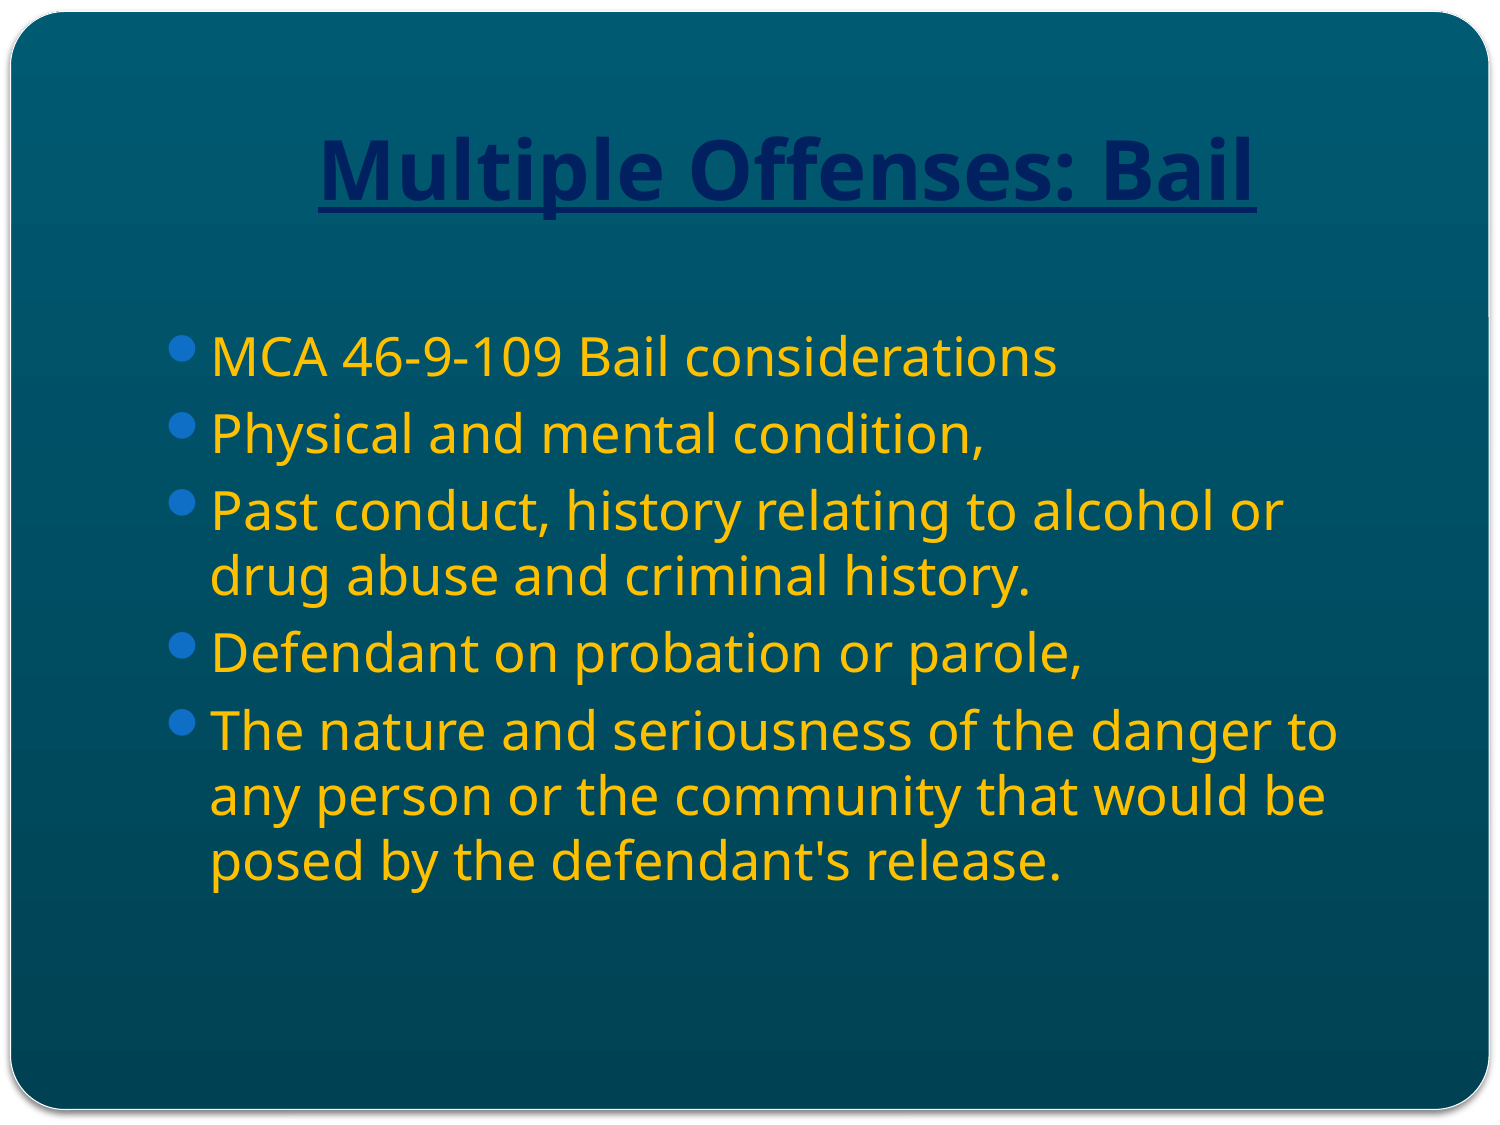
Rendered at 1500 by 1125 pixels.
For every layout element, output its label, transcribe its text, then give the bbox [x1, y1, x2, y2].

title Multiple Offenses: Bail [150, 45, 1425, 233]
list MCA 46-9-109 Bail considerations Physical and mental condition, Past conduct, history relating to alcohol or drug abuse and criminal history. Defendant on probation or parole, The nature and seriousness of the danger to any person or the community that would be posed by the defendant's release. [150, 237, 1425, 988]
